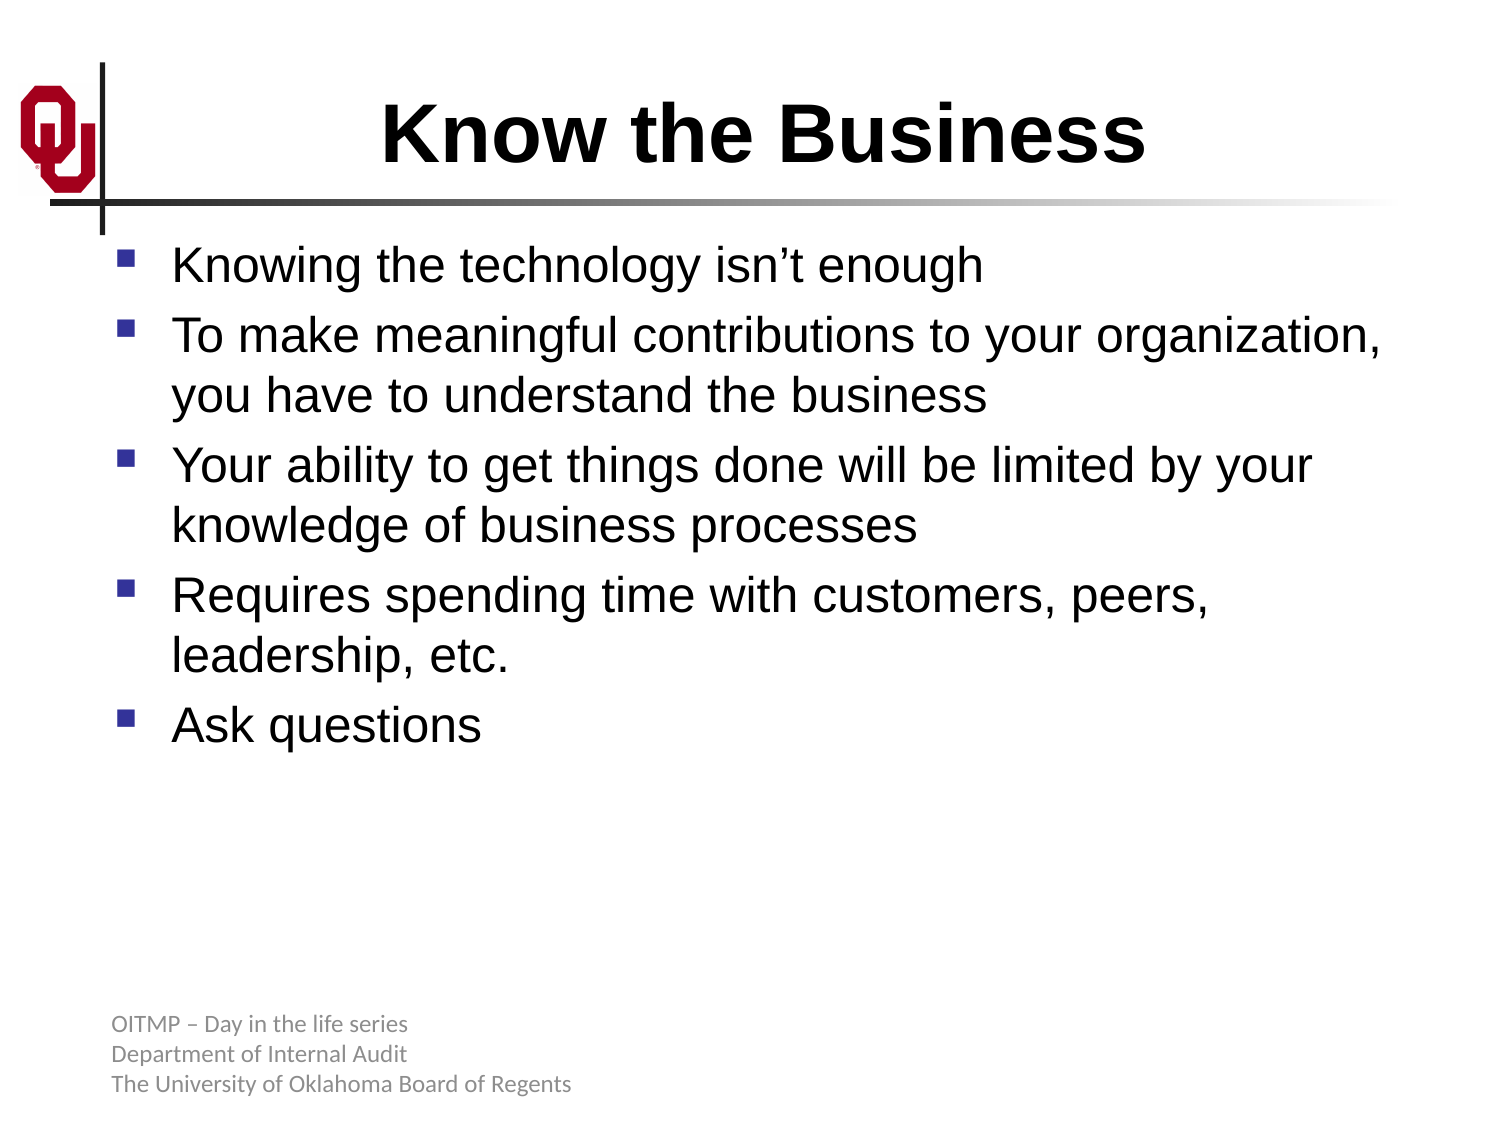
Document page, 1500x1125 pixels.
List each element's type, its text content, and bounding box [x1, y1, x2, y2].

picture [18, 83, 97, 196]
list Knowing the technology isn’t enough To make meaningful contributions to your organization, you have to understand the business Your ability to get things done will be limited by your knowledge of business processes Requires spending time with customers, peers, leadership, etc. Ask questions [99, 224, 1400, 988]
title Know the Business [125, 75, 1404, 187]
